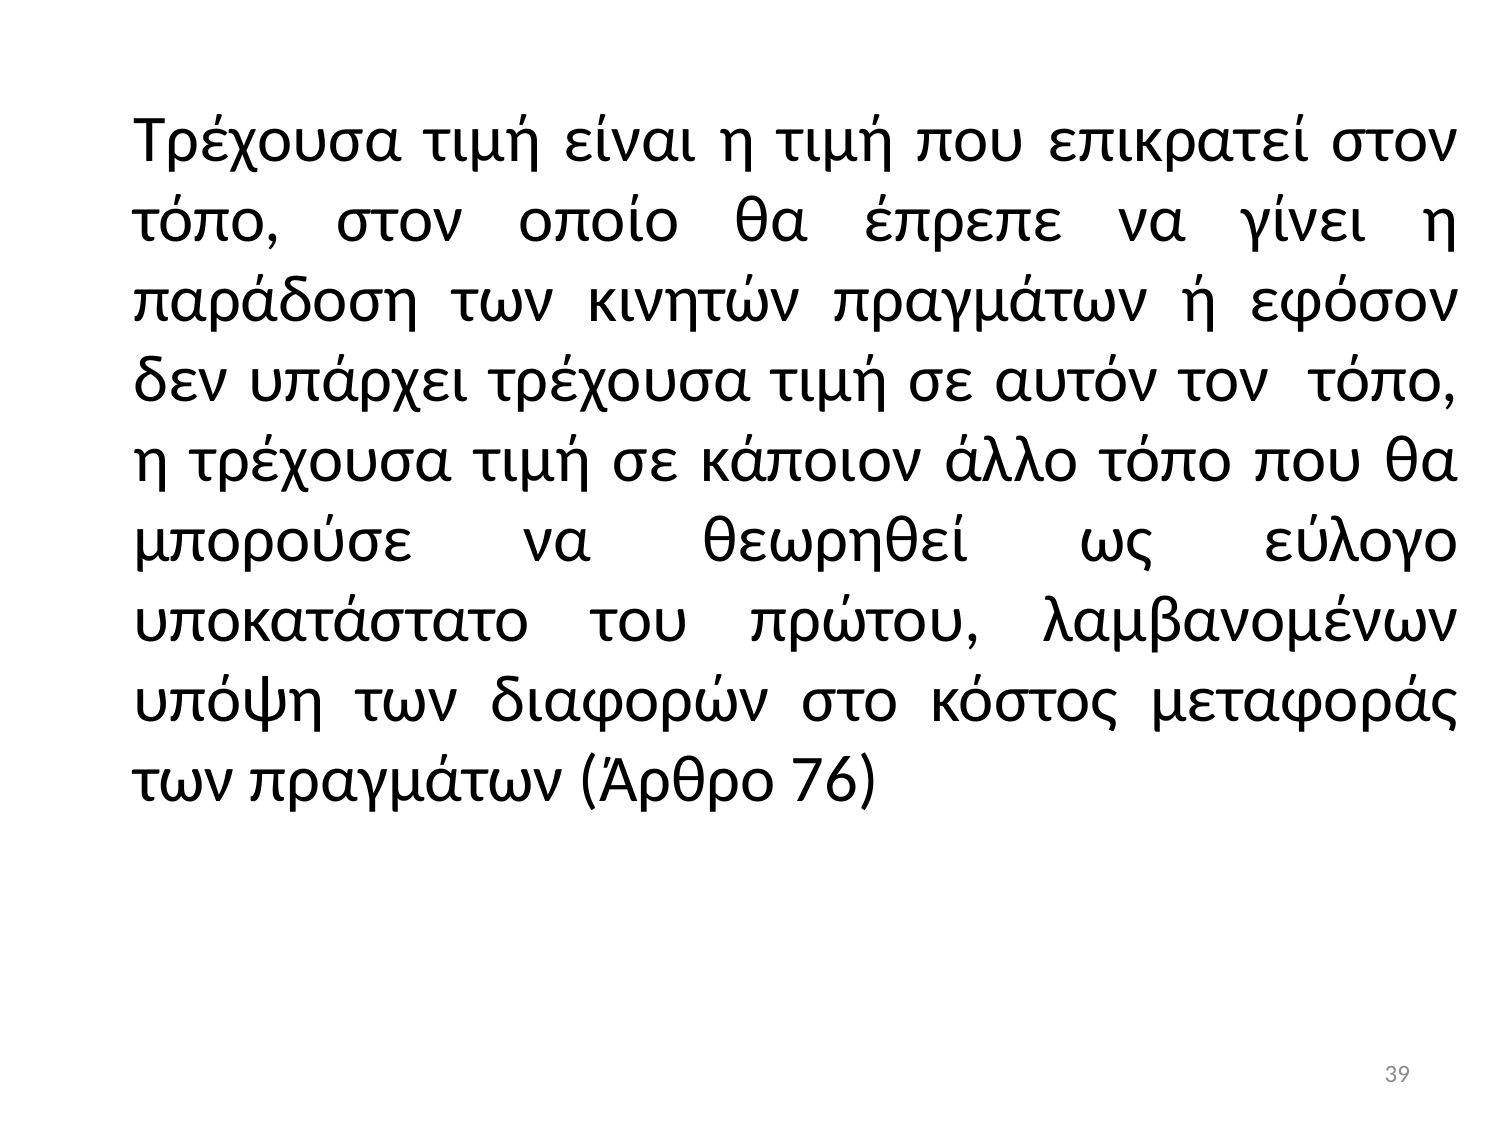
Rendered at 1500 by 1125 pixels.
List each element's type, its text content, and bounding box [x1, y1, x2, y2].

text_box Τρέχουσα τιμή είναι η τιμή που επικρατεί στον τόπο, στον οποίο θα έπρεπε να γίνει η παράδοση των κινητών πραγμάτων ή εφόσον δεν υπάρχει τρέχουσα τιμή σε αυτόν τον τόπο, η τρέχουσα τιμή σε κάποιον άλλο τόπο που θα μπορούσε να θεωρηθεί ως εύλογο υποκατάστατο του πρώτου, λαμβανομένων υπόψη των διαφορών στο κόστος μεταφοράς των πραγμάτων (Άρθρο 76) [112, 87, 1475, 822]
slide_number 39 [1074, 1042, 1425, 1103]
